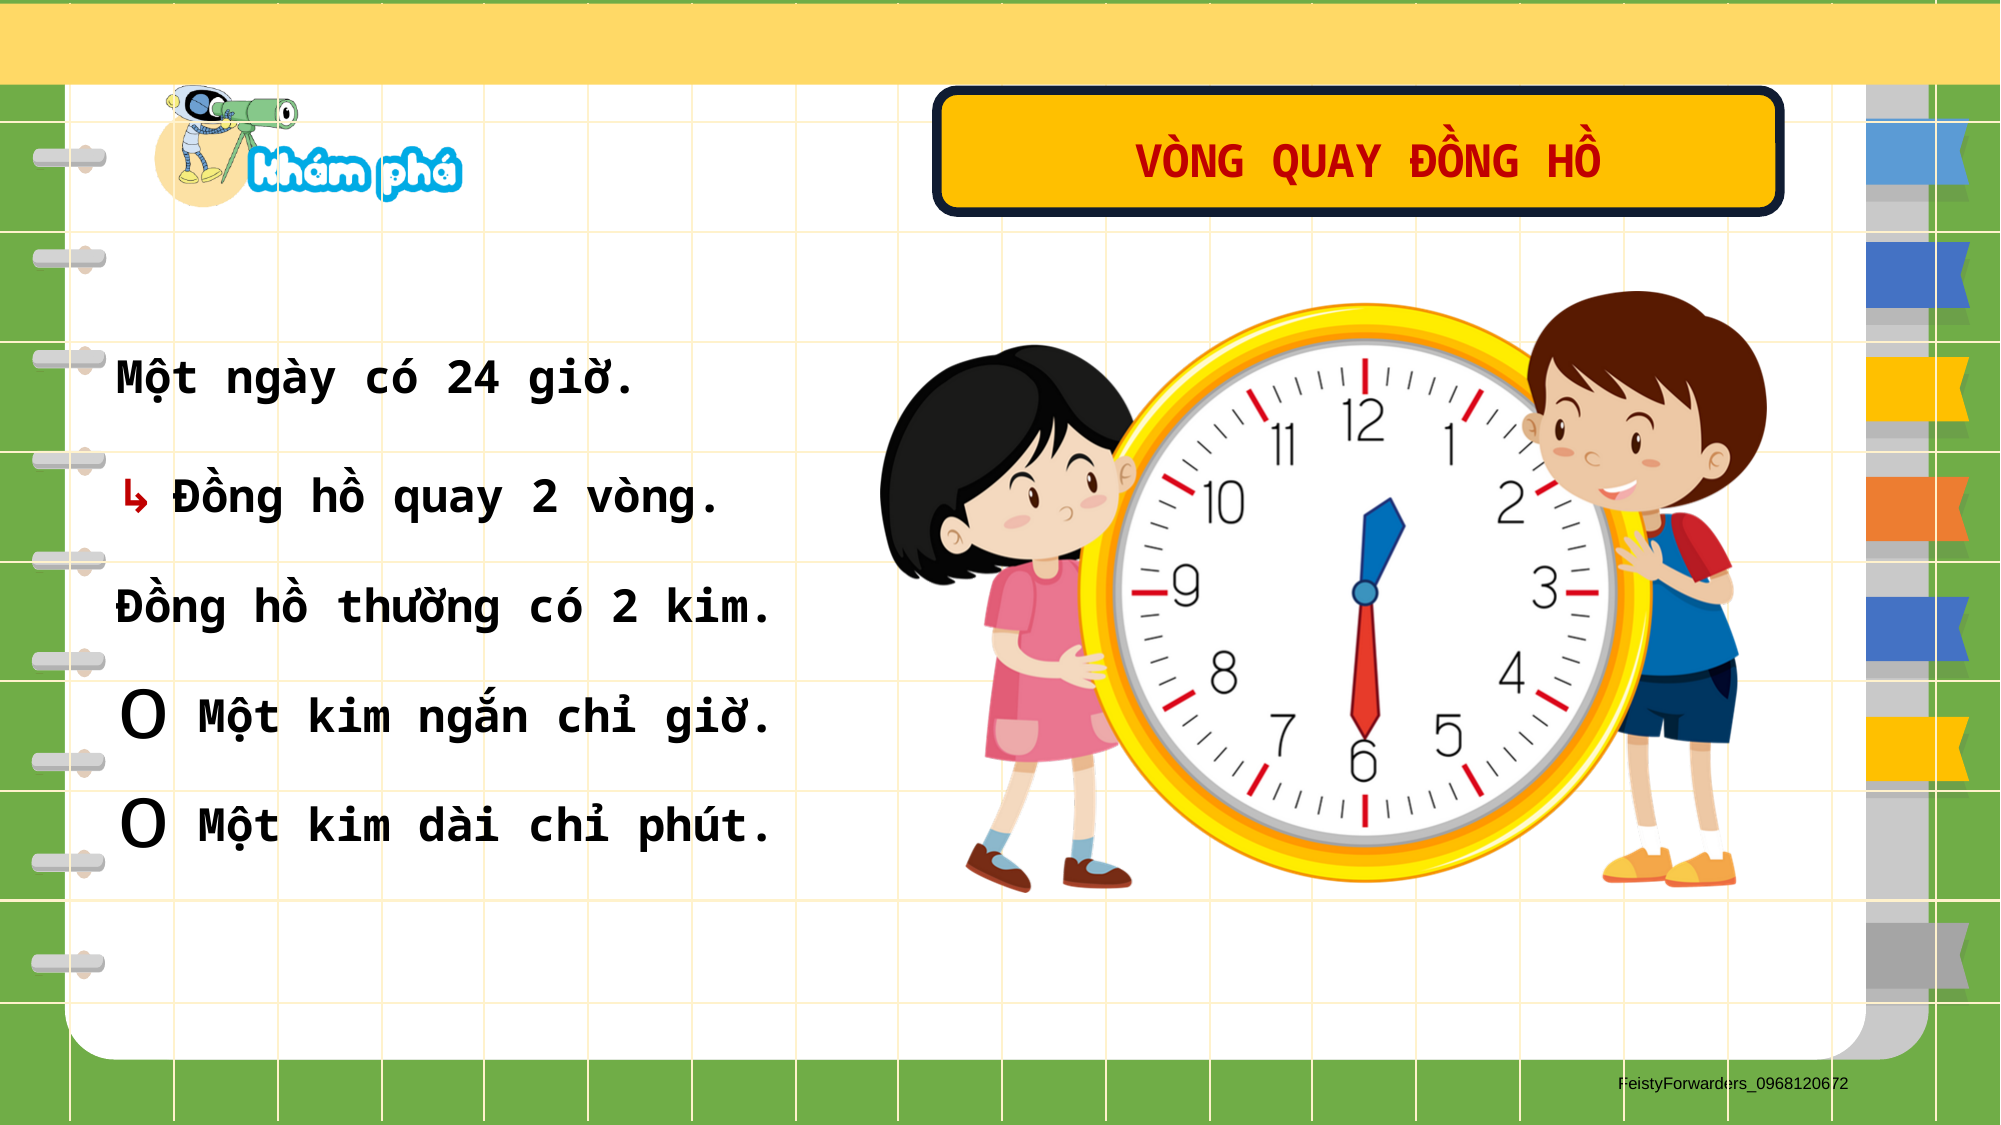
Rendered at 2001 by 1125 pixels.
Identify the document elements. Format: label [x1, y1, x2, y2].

text_box [0, 0, 2000, 1122]
picture [880, 291, 1767, 893]
